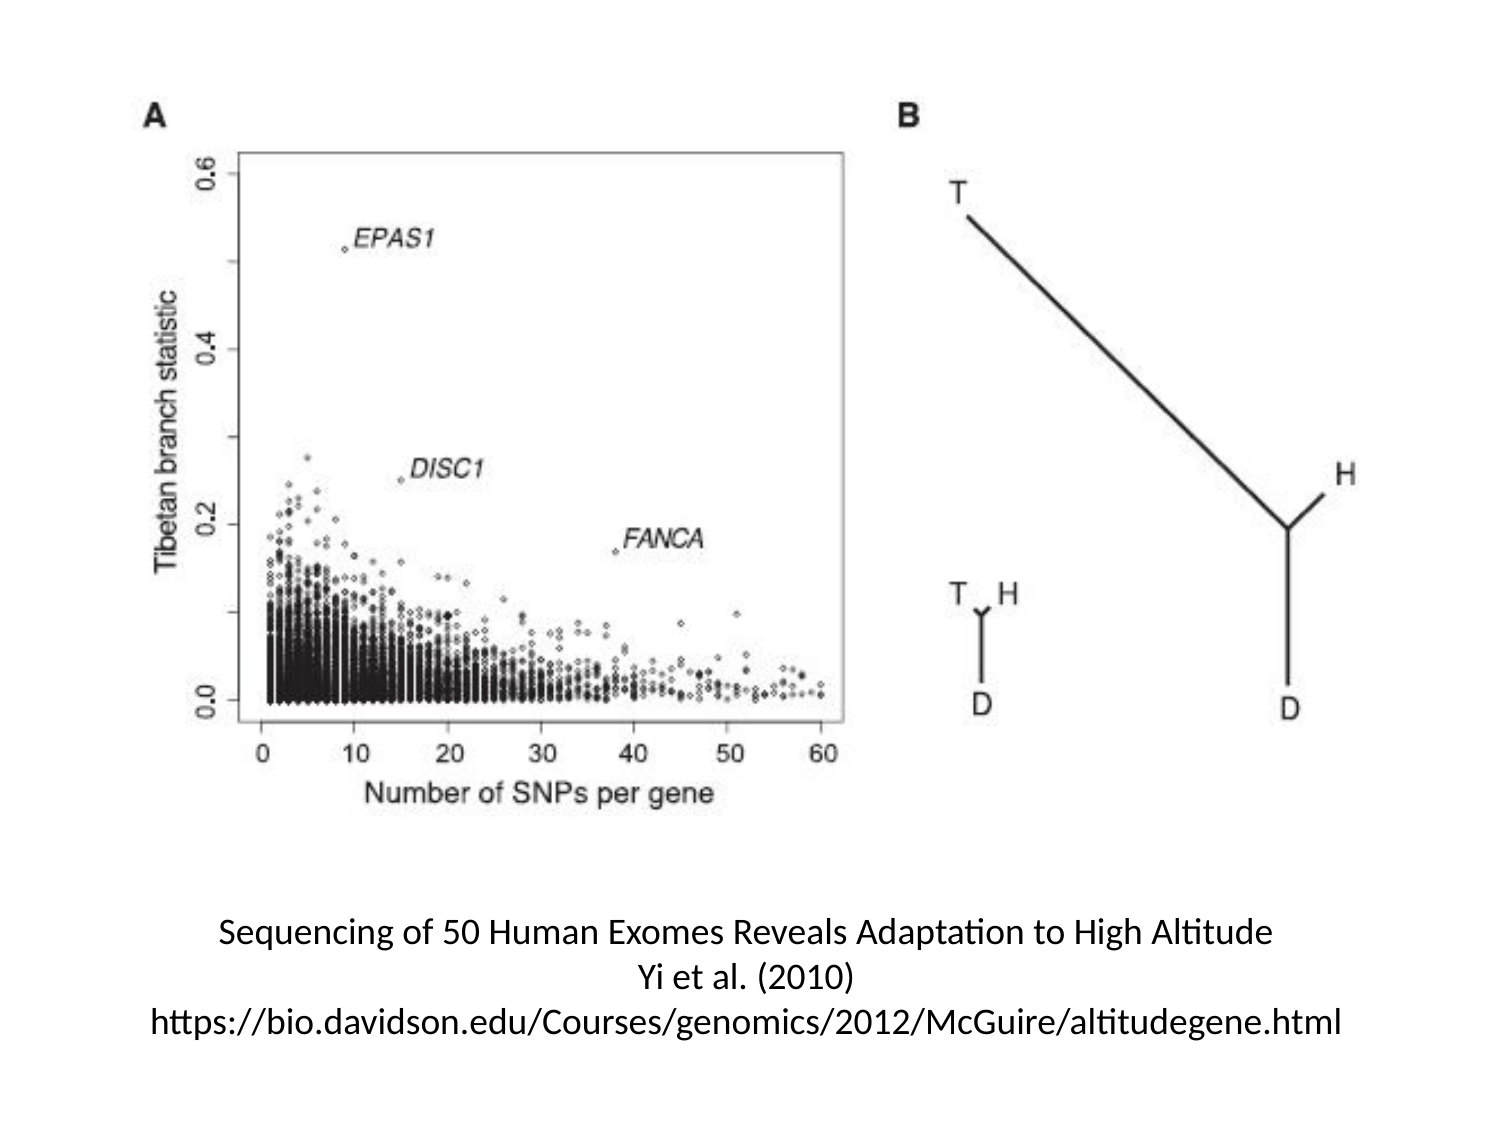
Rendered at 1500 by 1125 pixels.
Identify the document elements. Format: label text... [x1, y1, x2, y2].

picture [96, 77, 1394, 819]
text_box Sequencing of 50 Human Exomes Reveals Adaptation to High Altitude Yi et al. (2010) https://bio.davidson.edu/Courses/genomics/2012/McGuire/altitudegene.html [54, 899, 1439, 1050]
